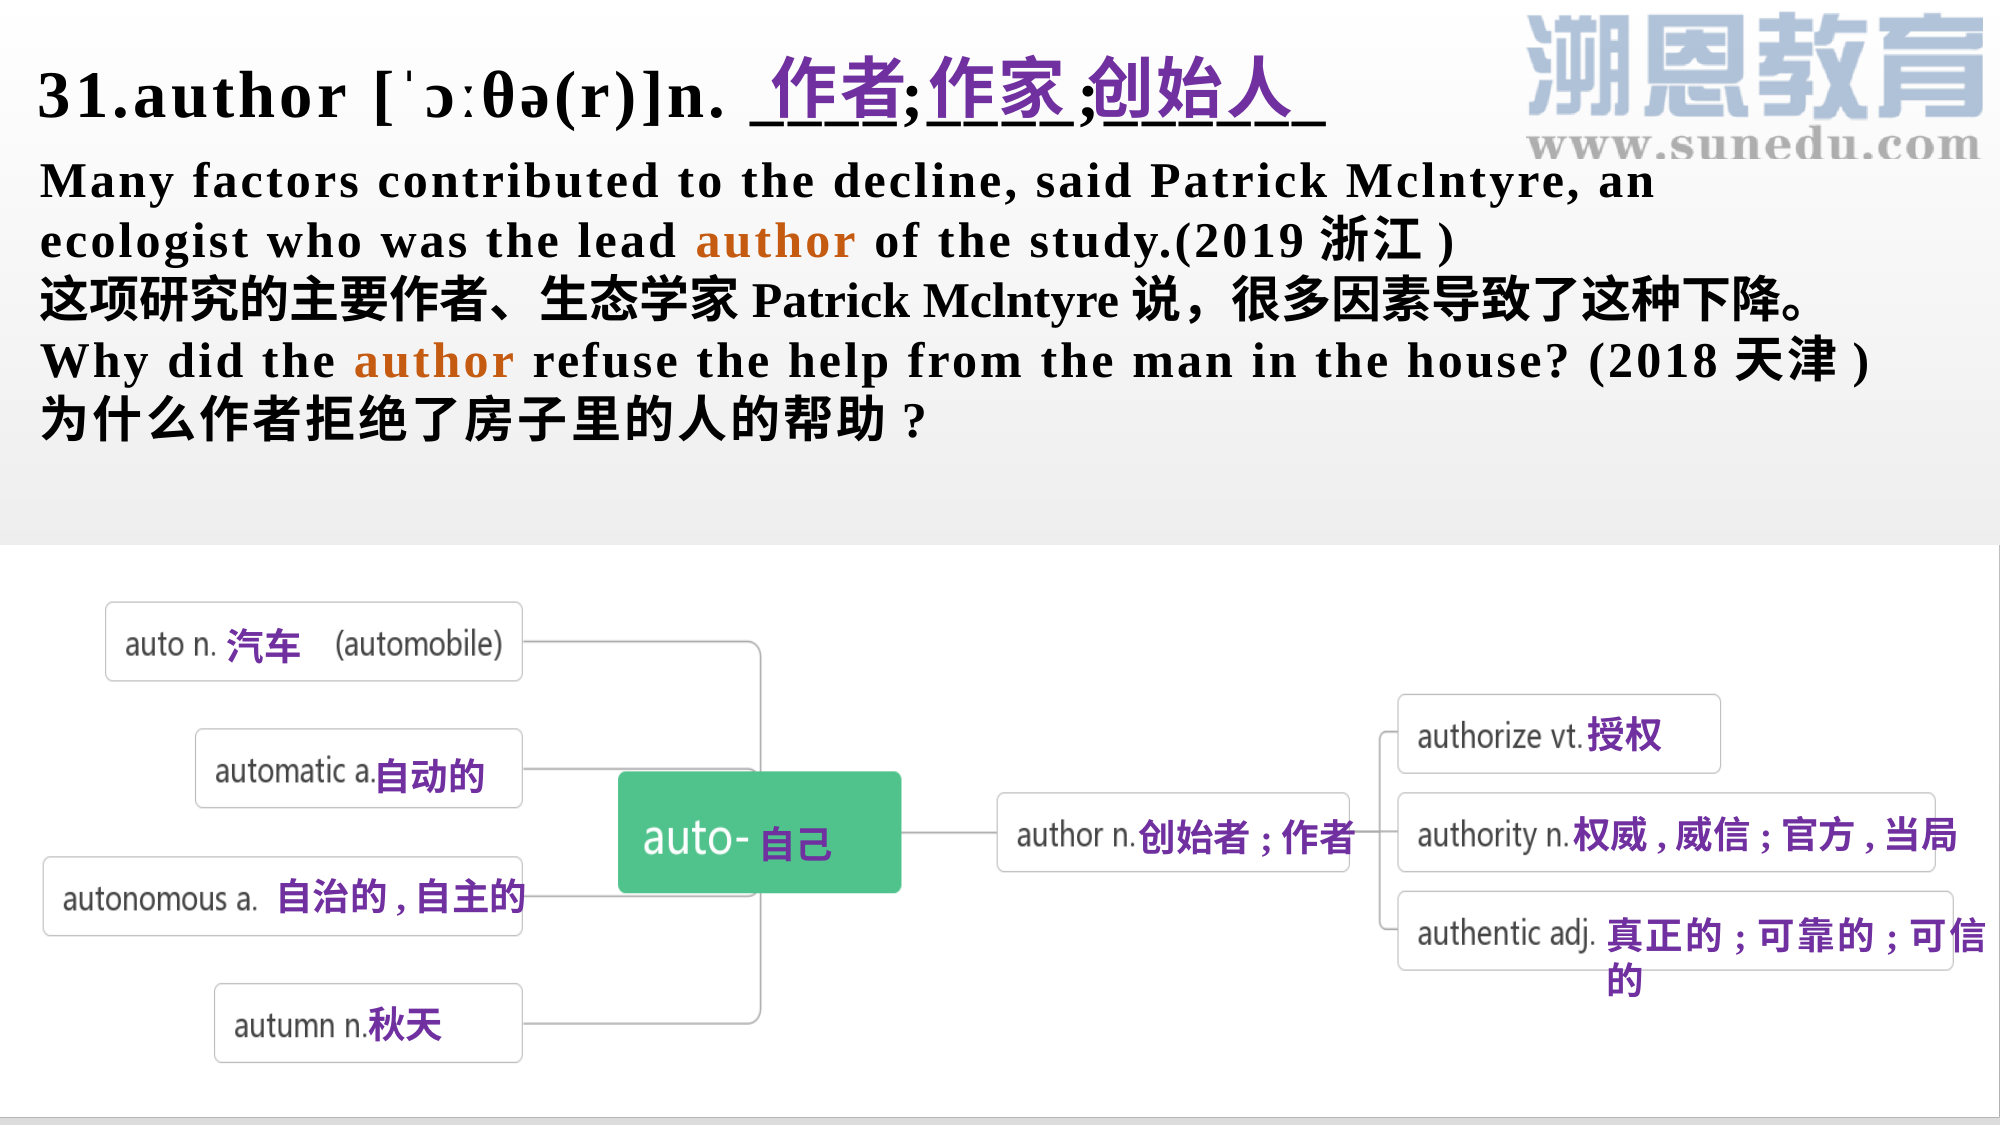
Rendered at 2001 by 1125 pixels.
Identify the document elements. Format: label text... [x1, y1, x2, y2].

text_box 31.author [ˈɔːθə(r)]n. ____;____;______ [20, 44, 1962, 545]
text_box Many factors contributed to the decline, said Patrick Mclntyre, an ecologist who was the lead author of the study.(2019浙江) 这项研究的主要作者、生态学家Patrick Mclntyre说，很多因素导致了这种下降。 Why did the author refuse the help from the man in the house? (2018天津) 为什么作者拒绝了房子里的人的帮助? [25, 139, 1890, 455]
text_box 作者 作家 创始人 [756, 38, 1654, 133]
picture [0, 545, 2000, 1121]
picture [1524, 10, 1983, 159]
